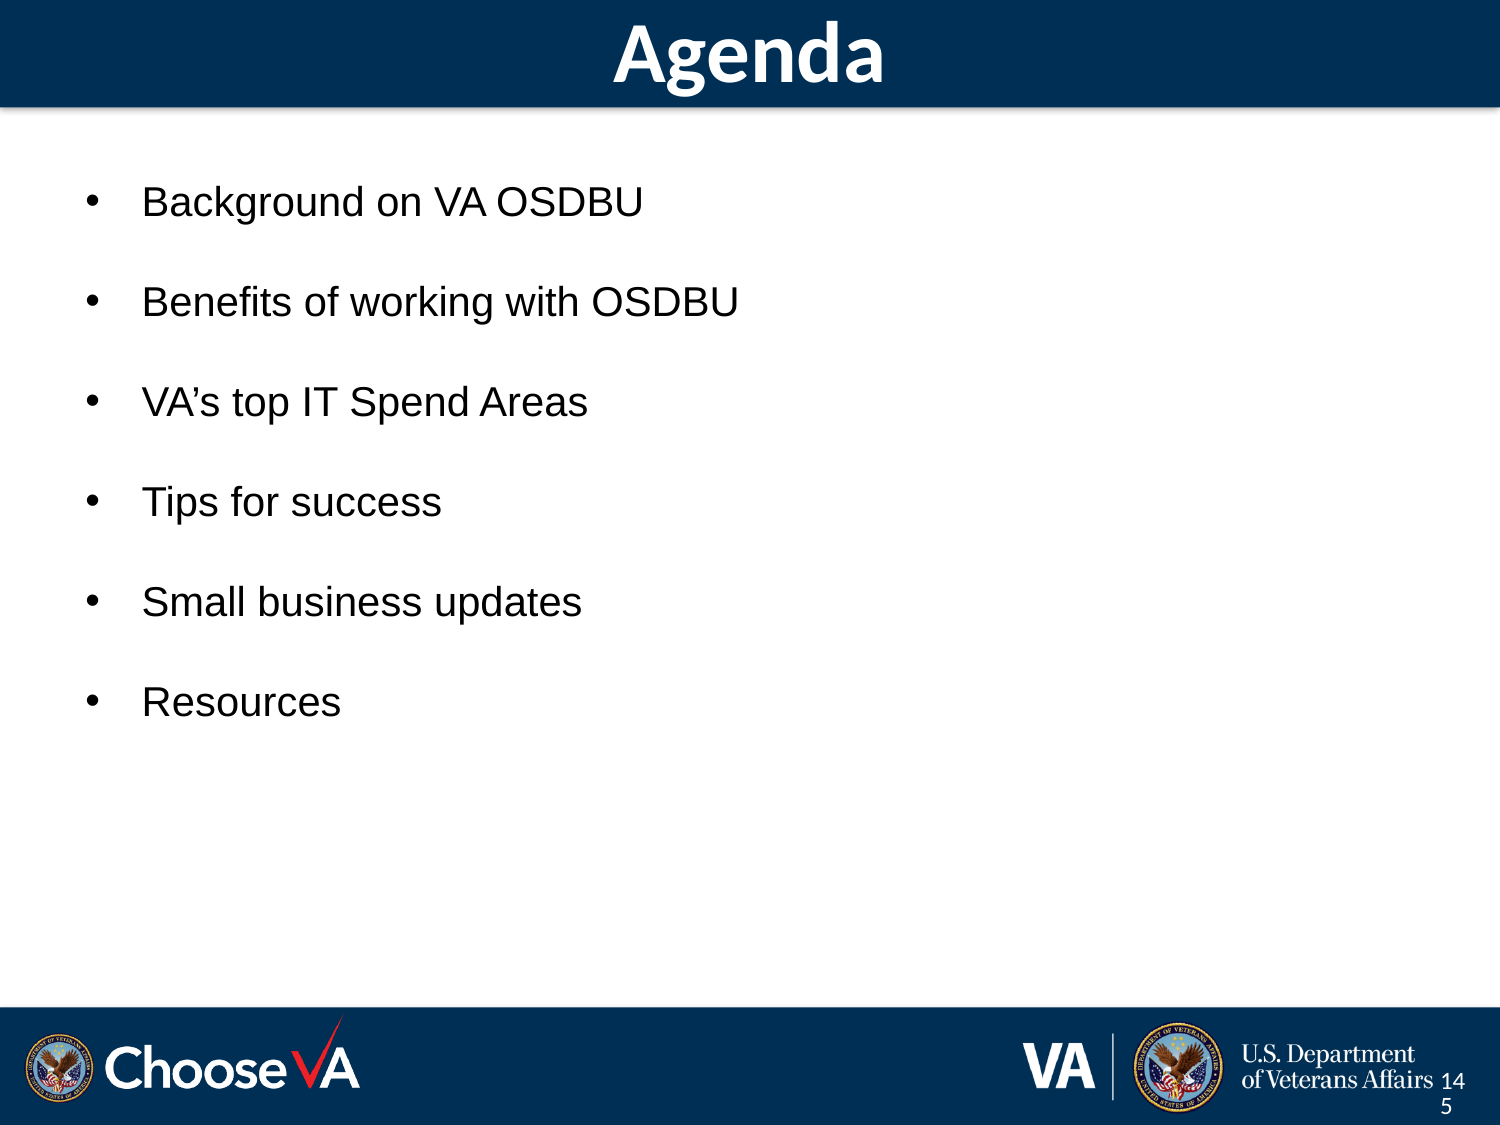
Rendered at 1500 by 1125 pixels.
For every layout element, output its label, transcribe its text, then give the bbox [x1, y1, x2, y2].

picture [1017, 1014, 1438, 1120]
text_box Background on VA OSDBU Benefits of working with OSDBU VA’s top IT Spend Areas Tips for success Small business updates Resources [70, 167, 1430, 833]
picture [24, 1012, 360, 1103]
slide_number 145 [1425, 1049, 1489, 1110]
title Agenda [0, 0, 1500, 108]
